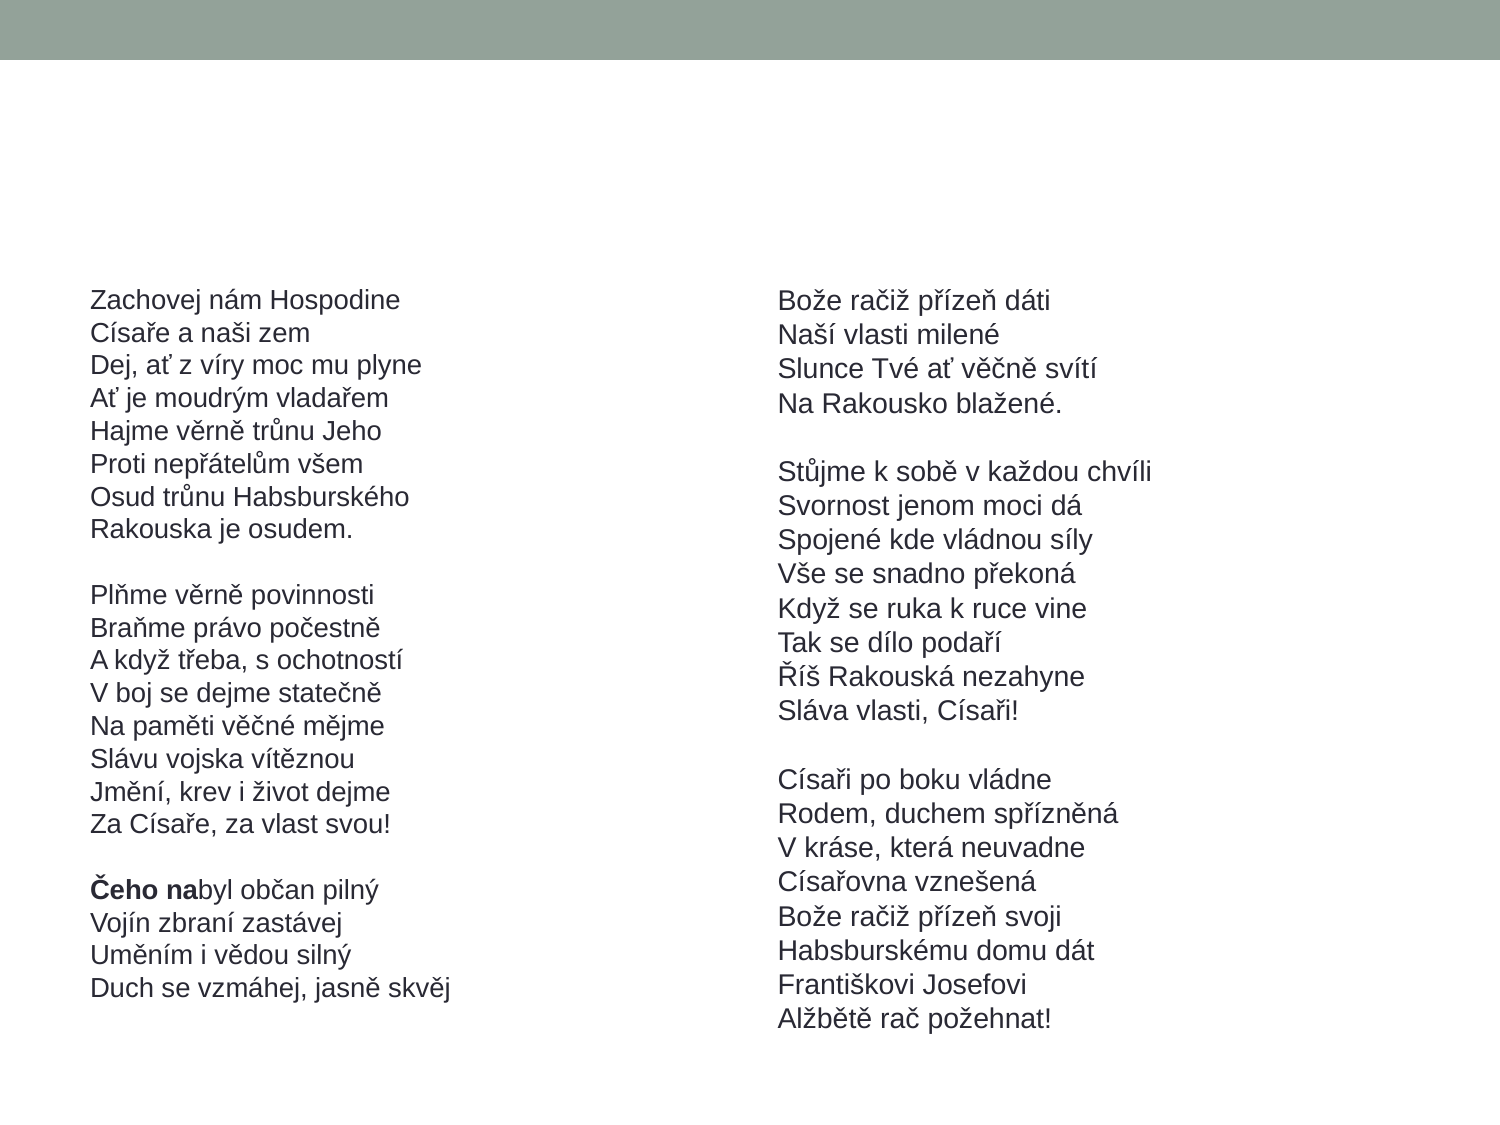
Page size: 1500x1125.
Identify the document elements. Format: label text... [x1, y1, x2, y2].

list Bože račiž přízeň dáti Naší vlasti milené Slunce Tvé ať věčně svítí Na Rakousko blažené. Stůjme k sobě v každou chvíli Svornost jenom moci dá Spojené kde vládnou síly Vše se snadno překoná Když se ruka k ruce vine Tak se dílo podaří Říš Rakouská nezahyne Sláva vlasti, Císaři! Císaři po boku vládne Rodem, duchem spřízněná V kráse, která neuvadne Císařovna vznešená Bože račiž přízeň svoji Habsburskému domu dát Františkovi Josefovi Alžbětě rač požehnat! [762, 274, 1425, 1049]
list Zachovej nám Hospodine Císaře a naši zem Dej, ať z víry moc mu plyne Ať je moudrým vladařem Hajme věrně trůnu Jeho Proti nepřátelům všem Osud trůnu Habsburského Rakouska je osudem. Plňme věrně povinnosti Braňme právo počestně A když třeba, s ochotností V boj se dejme statečně Na paměti věčné mějme Slávu vojska vítěznou Jmění, krev i život dejme Za Císaře, za vlast svou! Čeho nabyl občan pilný Vojín zbraní zastávej Uměním i vědou silný Duch se vzmáhej, jasně skvěj [75, 274, 738, 1049]
